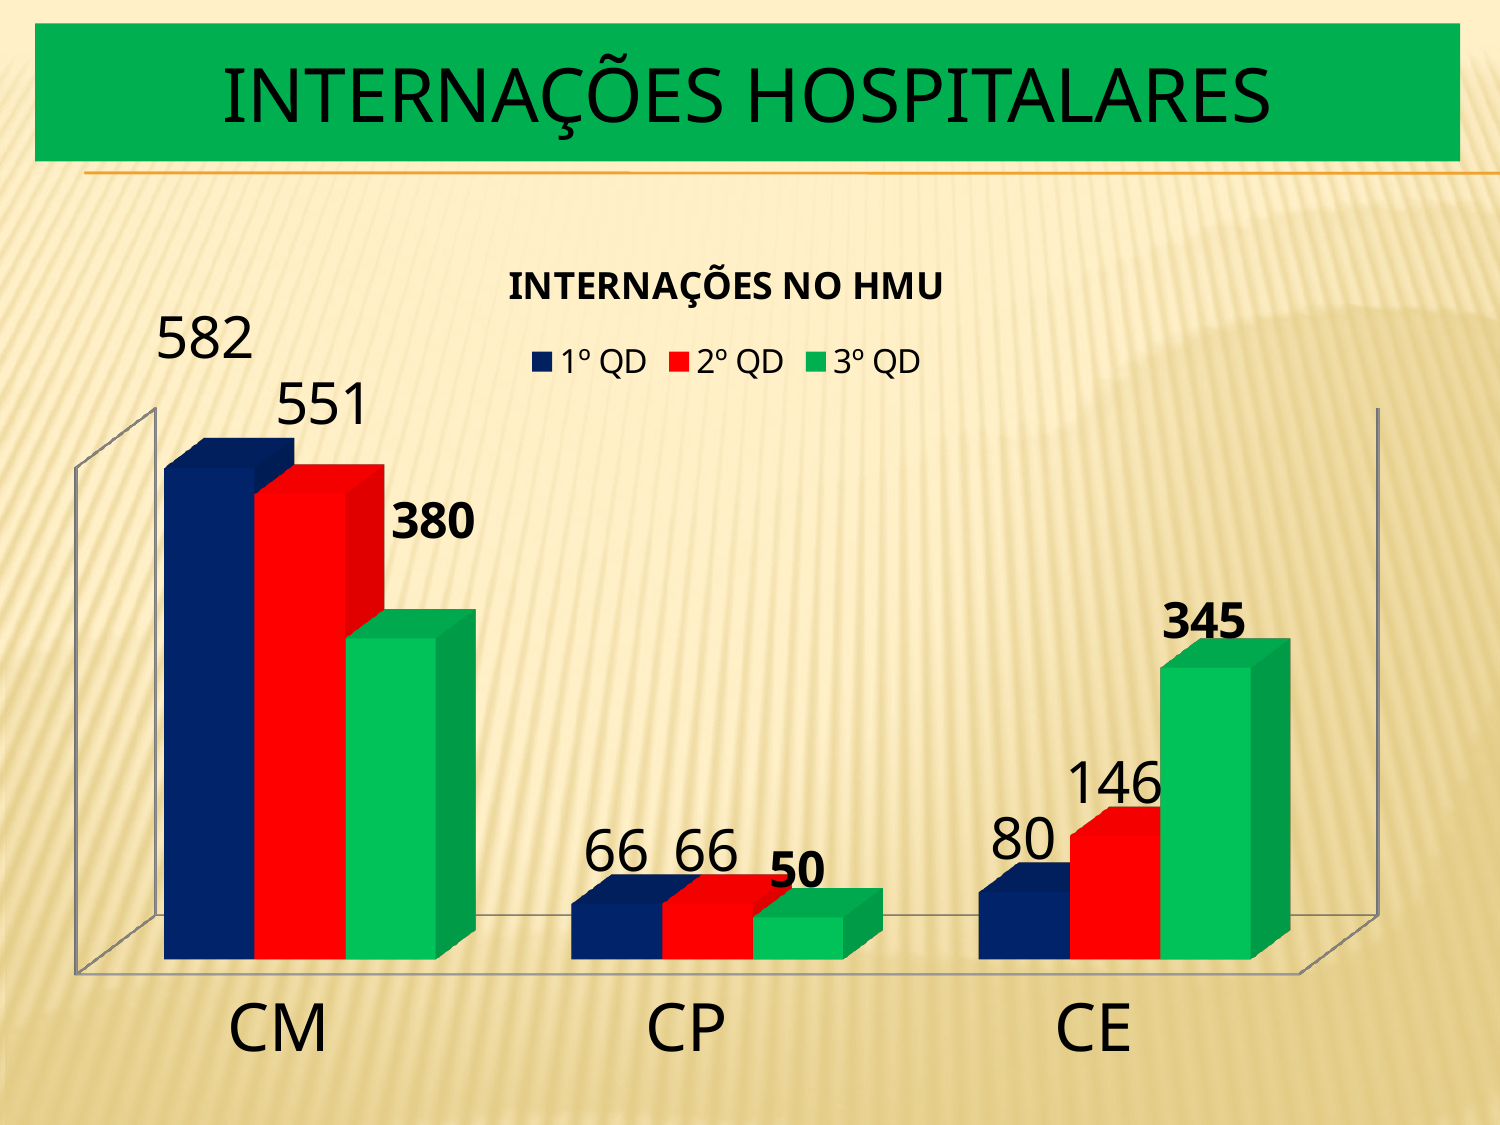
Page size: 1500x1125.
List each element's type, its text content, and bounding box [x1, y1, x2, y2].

chart [46, 222, 1407, 1091]
title INTERNAÇÕES HOSPITALARES [35, 23, 1461, 162]
